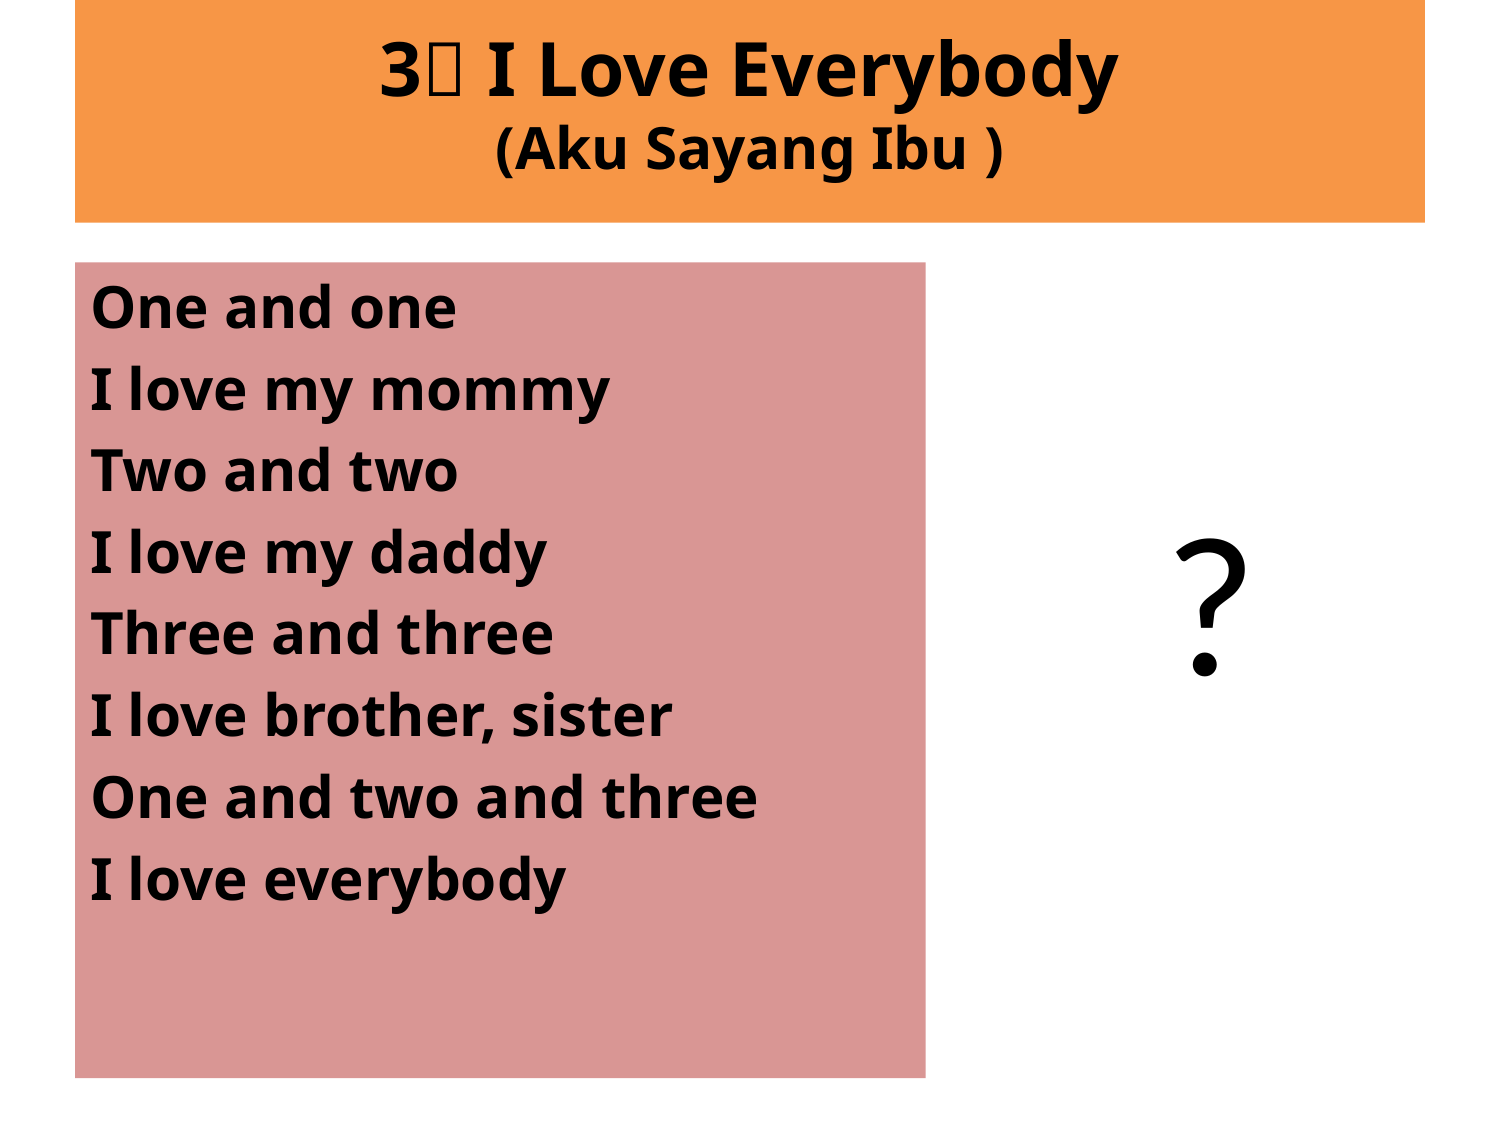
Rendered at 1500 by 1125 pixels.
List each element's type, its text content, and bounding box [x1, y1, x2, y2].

list ? [995, 262, 1426, 1067]
list One and one I love my mommy Two and two I love my daddy Three and three I love brother, sister One and two and three I love everybody [74, 262, 927, 1079]
title 3 I Love Everybody (Aku Sayang Ibu ) [74, 0, 1426, 223]
